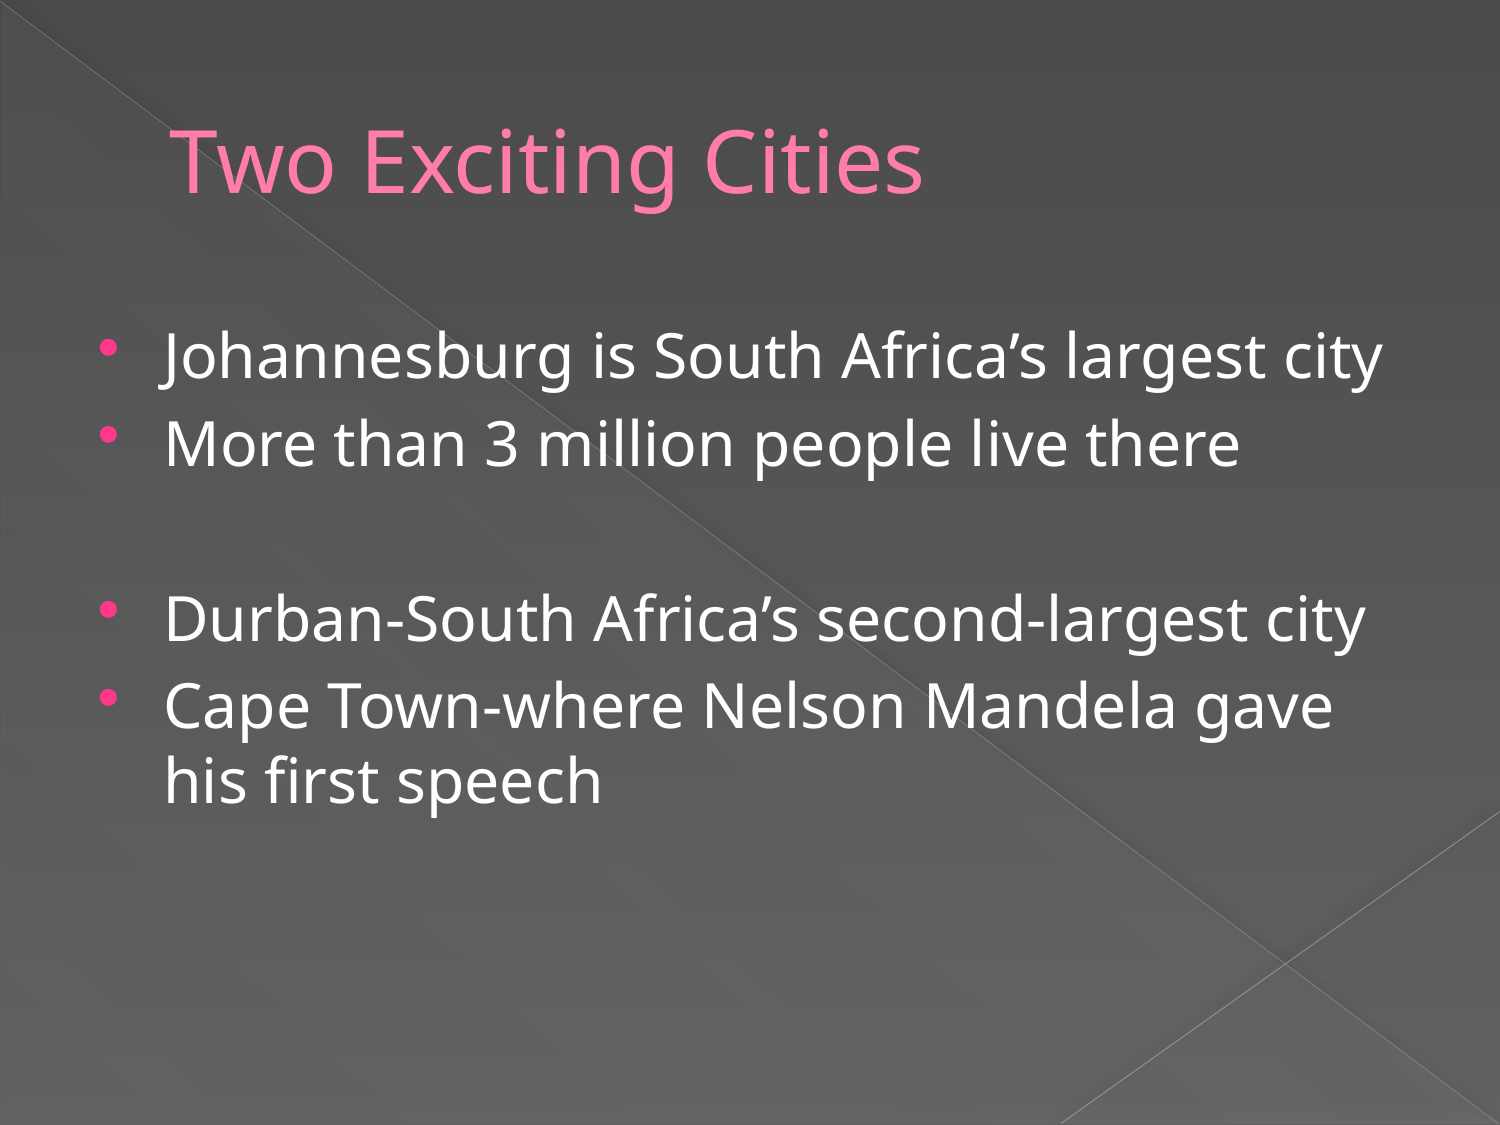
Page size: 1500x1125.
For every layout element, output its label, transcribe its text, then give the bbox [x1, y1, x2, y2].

title Two Exciting Cities [75, 43, 1425, 274]
list Johannesburg is South Africa’s largest city More than 3 million people live there Durban-South Africa’s second-largest city Cape Town-where Nelson Mandela gave his first speech [75, 308, 1425, 1059]
